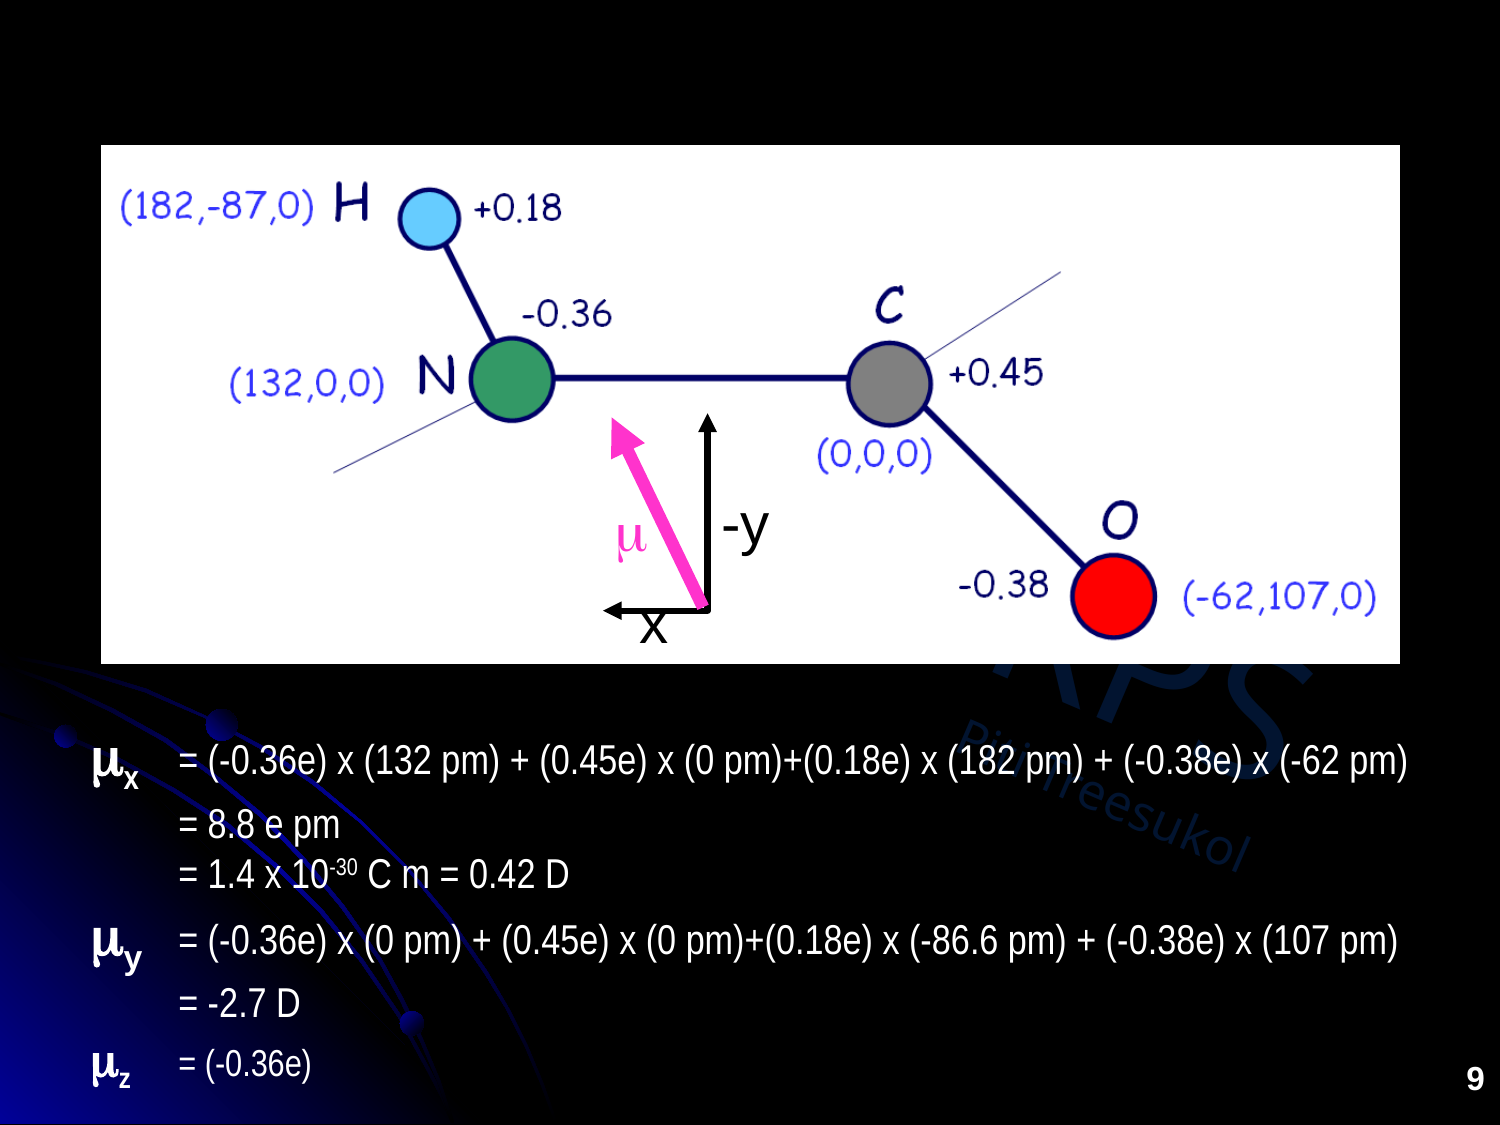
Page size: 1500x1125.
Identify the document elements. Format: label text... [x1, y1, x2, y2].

picture [100, 145, 1400, 665]
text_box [599, 413, 830, 670]
text_box mx = (-0.36e) x (132 pm) + (0.45e) x (0 pm)+(0.18e) x (182 pm) + (-0.38e) x (-62 pm) = 8.8 e pm = 1.4 x 10-30 C m = 0.42 D my = (-0.36e) x (0 pm) + (0.45e) x (0 pm)+(0.18e) x (-86.6 pm) + (-0.38e) x (107 pm) = -2.7 D mz = (-0.36e) [75, 709, 1429, 1102]
slide_number 9 [1149, 1049, 1500, 1125]
